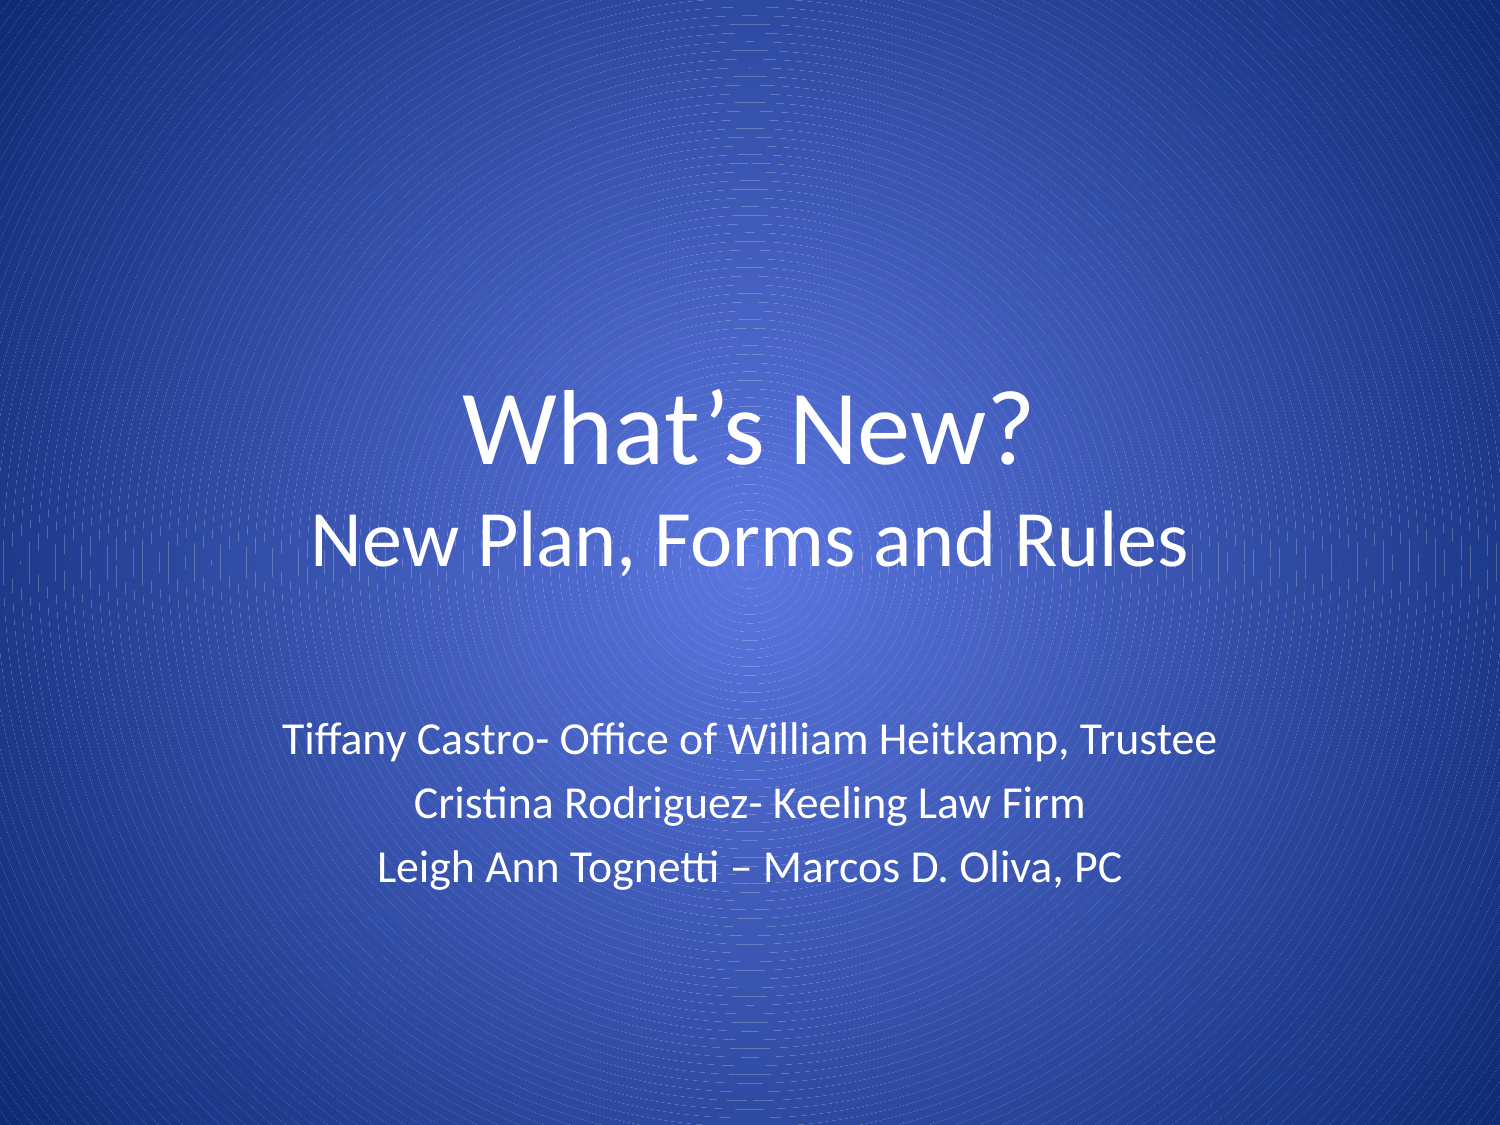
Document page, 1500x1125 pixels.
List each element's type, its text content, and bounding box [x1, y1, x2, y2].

title What’s New? New Plan, Forms and Rules [112, 349, 1388, 591]
subtitle Tiffany Castro- Office of William Heitkamp, Trustee Cristina Rodriguez- Keeling Law Firm Leigh Ann Tognetti – Marcos D. Oliva, PC [225, 637, 1275, 925]
